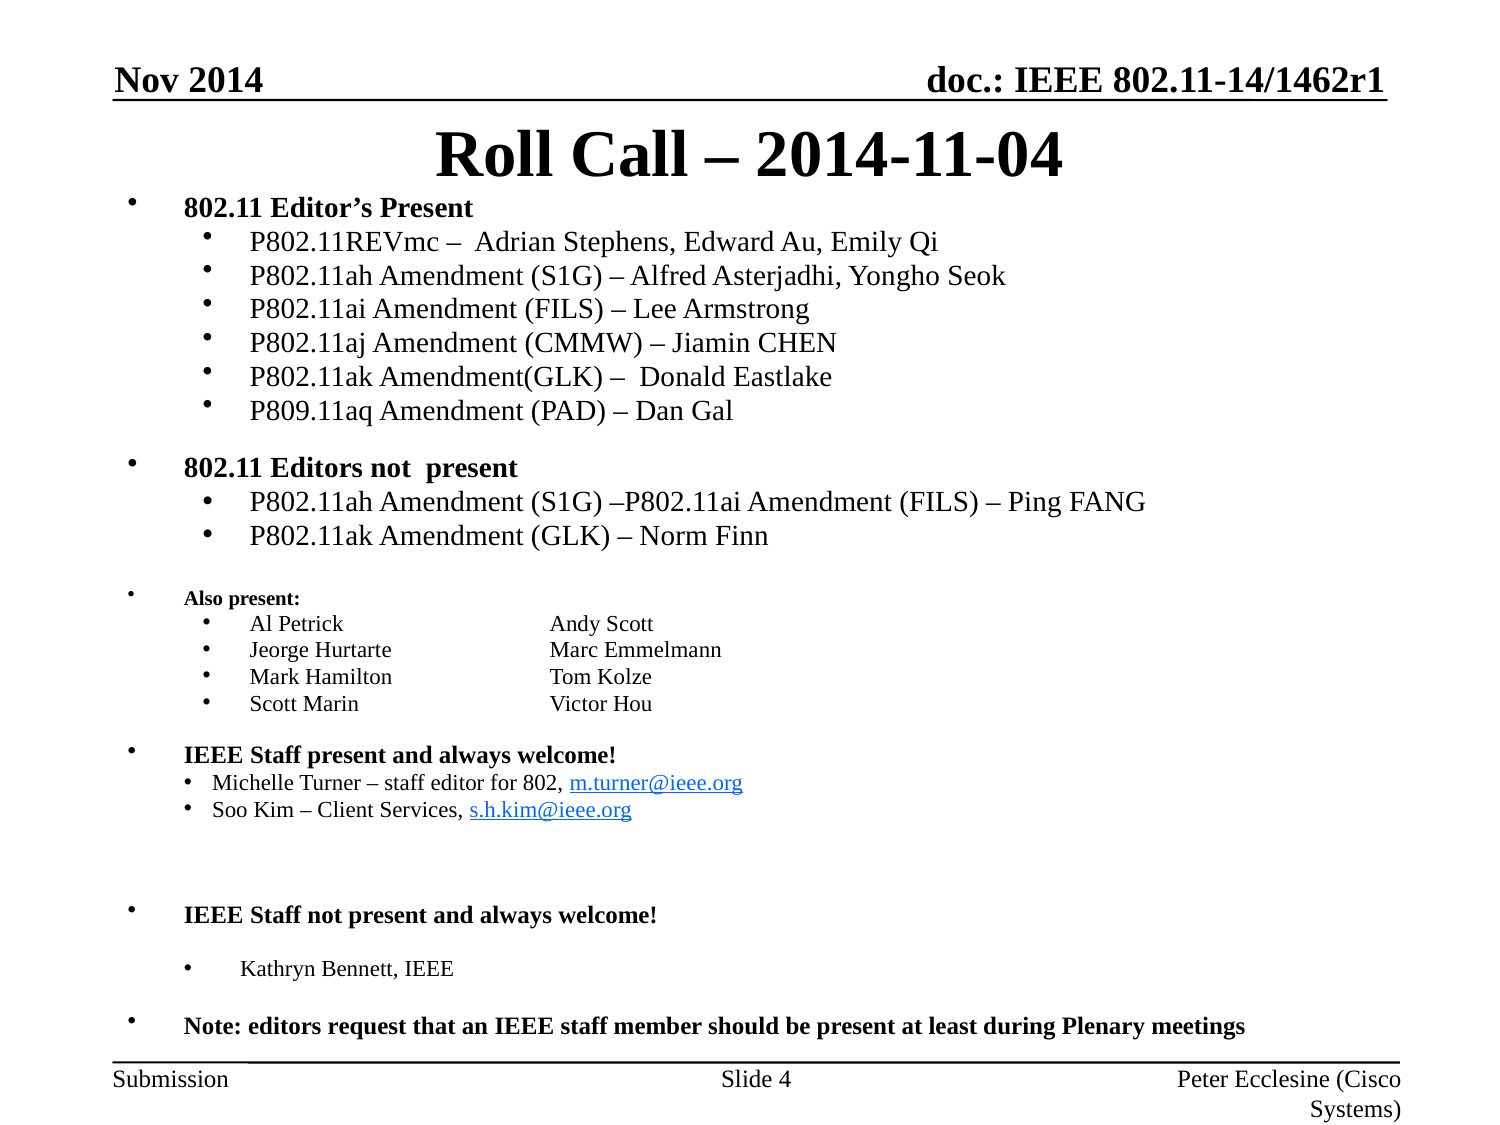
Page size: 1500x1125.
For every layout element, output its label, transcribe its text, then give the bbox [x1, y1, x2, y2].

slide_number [114, 54, 272, 101]
slide_number Slide 4 [720, 1088, 792, 1093]
title Roll Call – 2014-11-04 [112, 62, 1388, 187]
footer Peter Ecclesine (Cisco Systems) [1164, 1061, 1402, 1093]
list 802.11 Editor’s Present P802.11REVmc – Adrian Stephens, Edward Au, Emily Qi P802.11ah Amendment (S1G) – Alfred Asterjadhi, Yongho Seok P802.11ai Amendment (FILS) – Lee Armstrong P802.11aj Amendment (CMMW) – Jiamin CHEN P802.11ak Amendment(GLK) – Donald Eastlake P809.11aq Amendment (PAD) – Dan Gal 802.11 Editors not present P802.11ah Amendment (S1G) –P802.11ai Amendment (FILS) – Ping FANG P802.11ak Amendment (GLK) – Norm Finn Also present: Al Petrick Andy Scott Jeorge Hurtarte Marc Emmelmann Mark Hamilton Tom Kolze Scott Marin Victor Hou IEEE Staff present and always welcome! Michelle Turner – staff editor for 802, m.turner@ieee.org Soo Kim – Client Services, s.h.kim@ieee.org IEEE Staff not present and always welcome! Kathryn Bennett, IEEE Note: editors request that an IEEE staff member should be present at least during Plenary meetings [112, 187, 1388, 1088]
